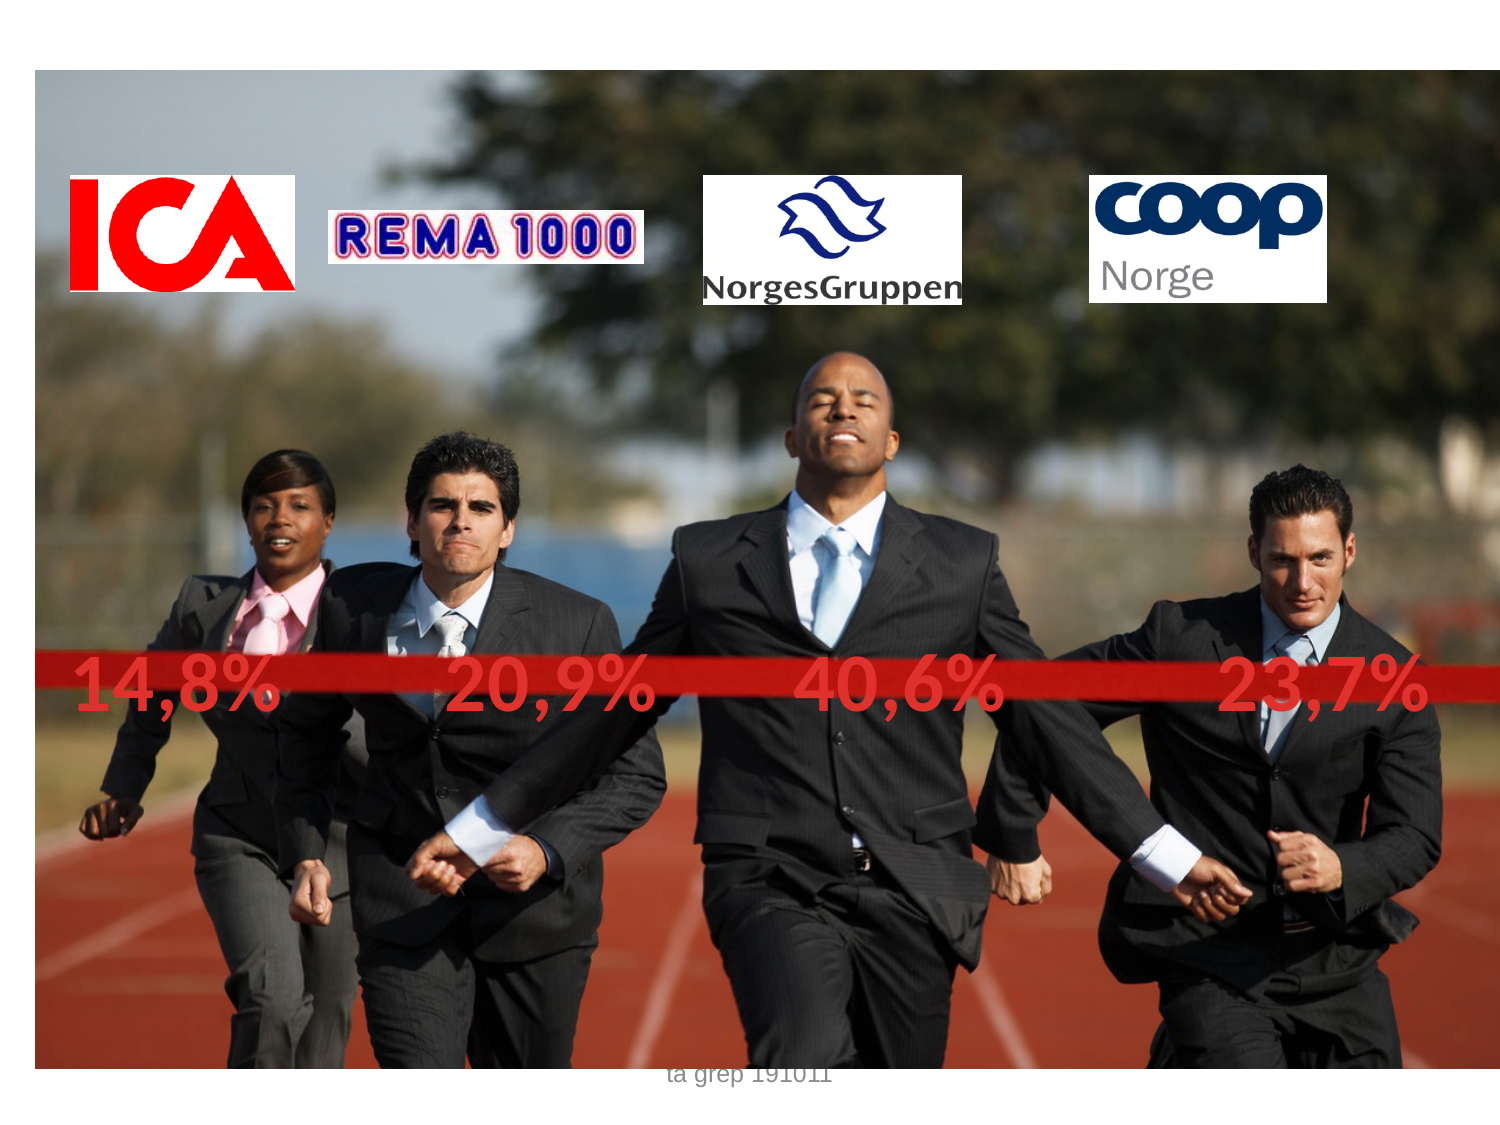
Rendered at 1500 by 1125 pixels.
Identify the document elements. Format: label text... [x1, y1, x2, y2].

footer ta grep 191011 [512, 1078, 988, 1103]
picture [34, 70, 1500, 1069]
